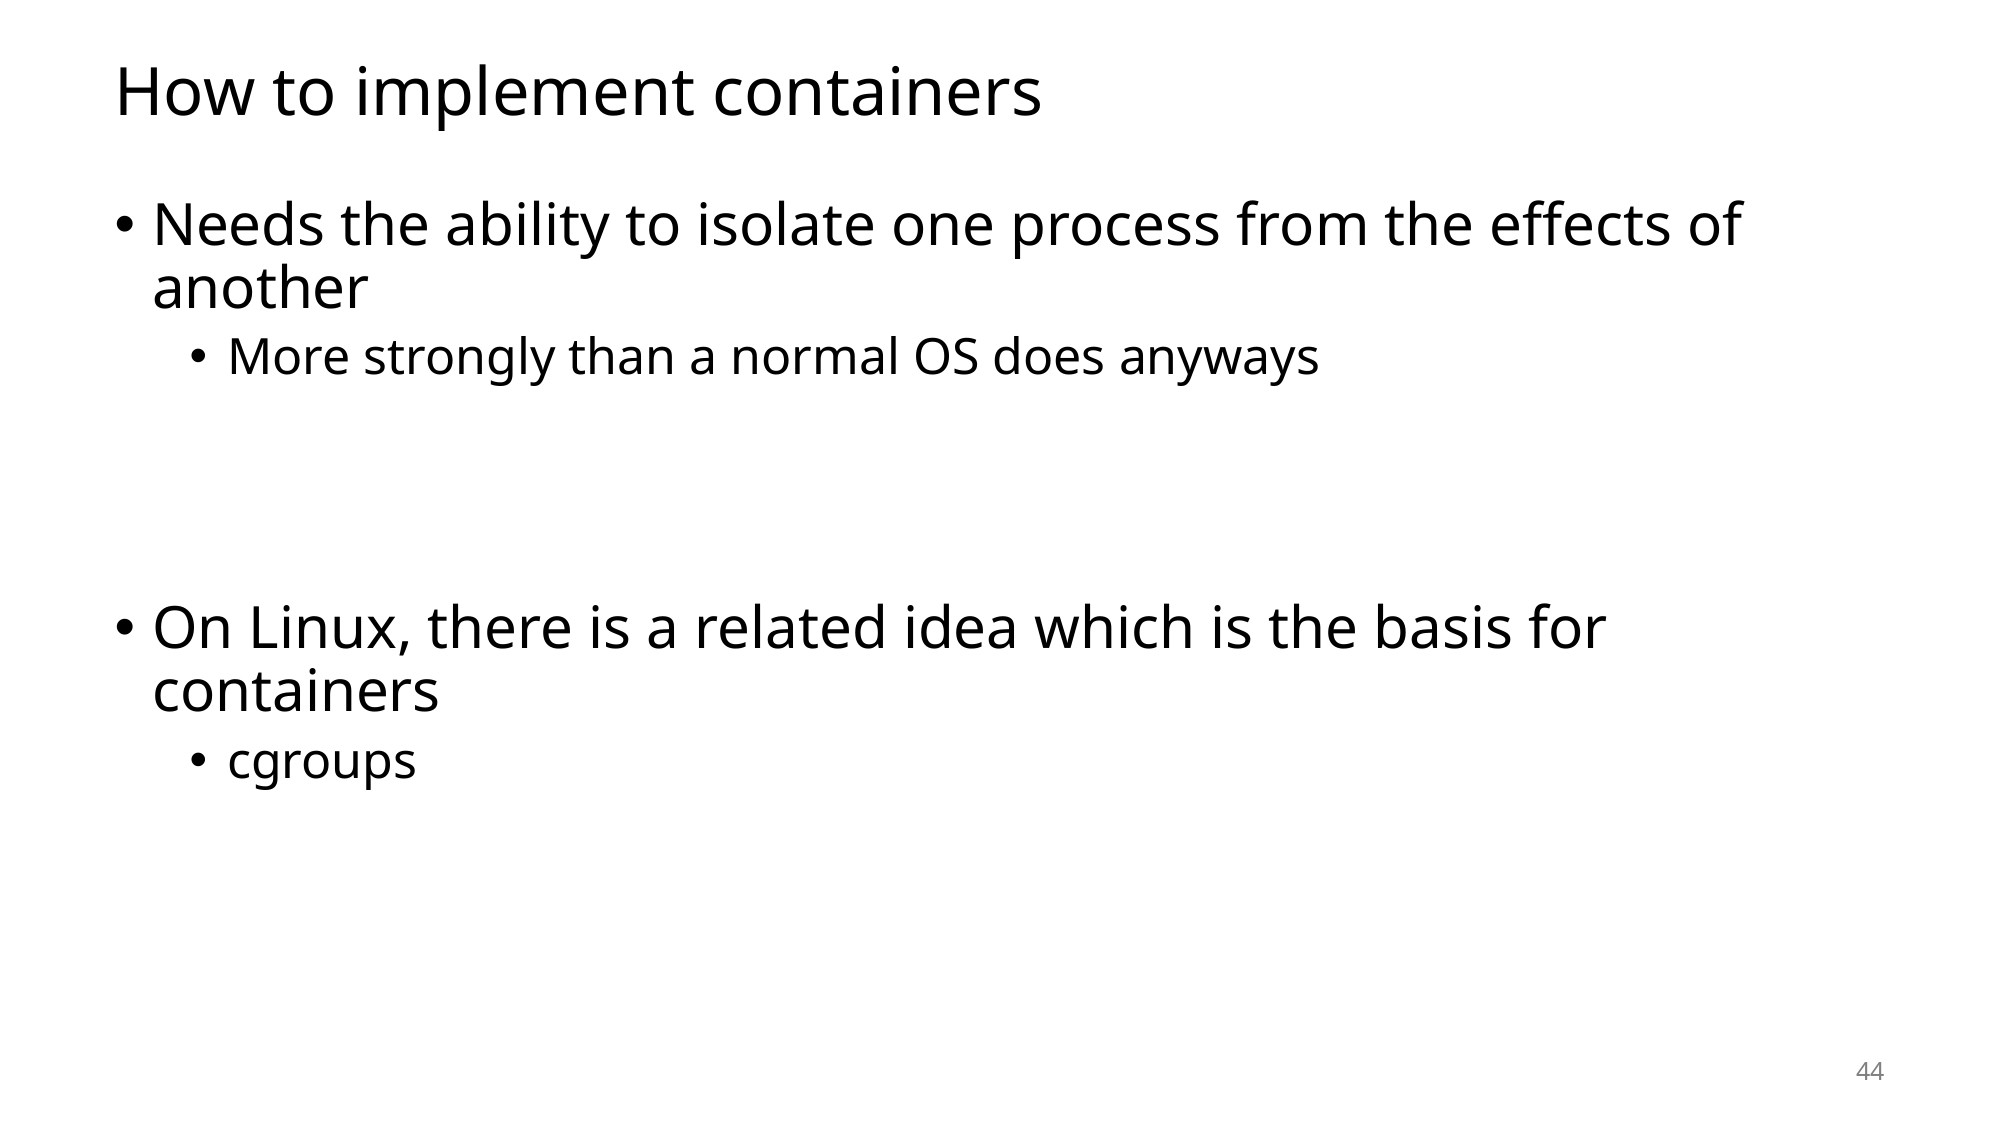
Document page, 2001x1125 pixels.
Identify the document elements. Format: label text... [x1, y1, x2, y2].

list Needs the ability to isolate one process from the effects of another More strongly than a normal OS does anyways On Linux, there is a related idea which is the basis for containers cgroups [99, 187, 1900, 1013]
title How to implement containers [99, 37, 1900, 150]
slide_number 44 [1749, 1042, 1900, 1103]
